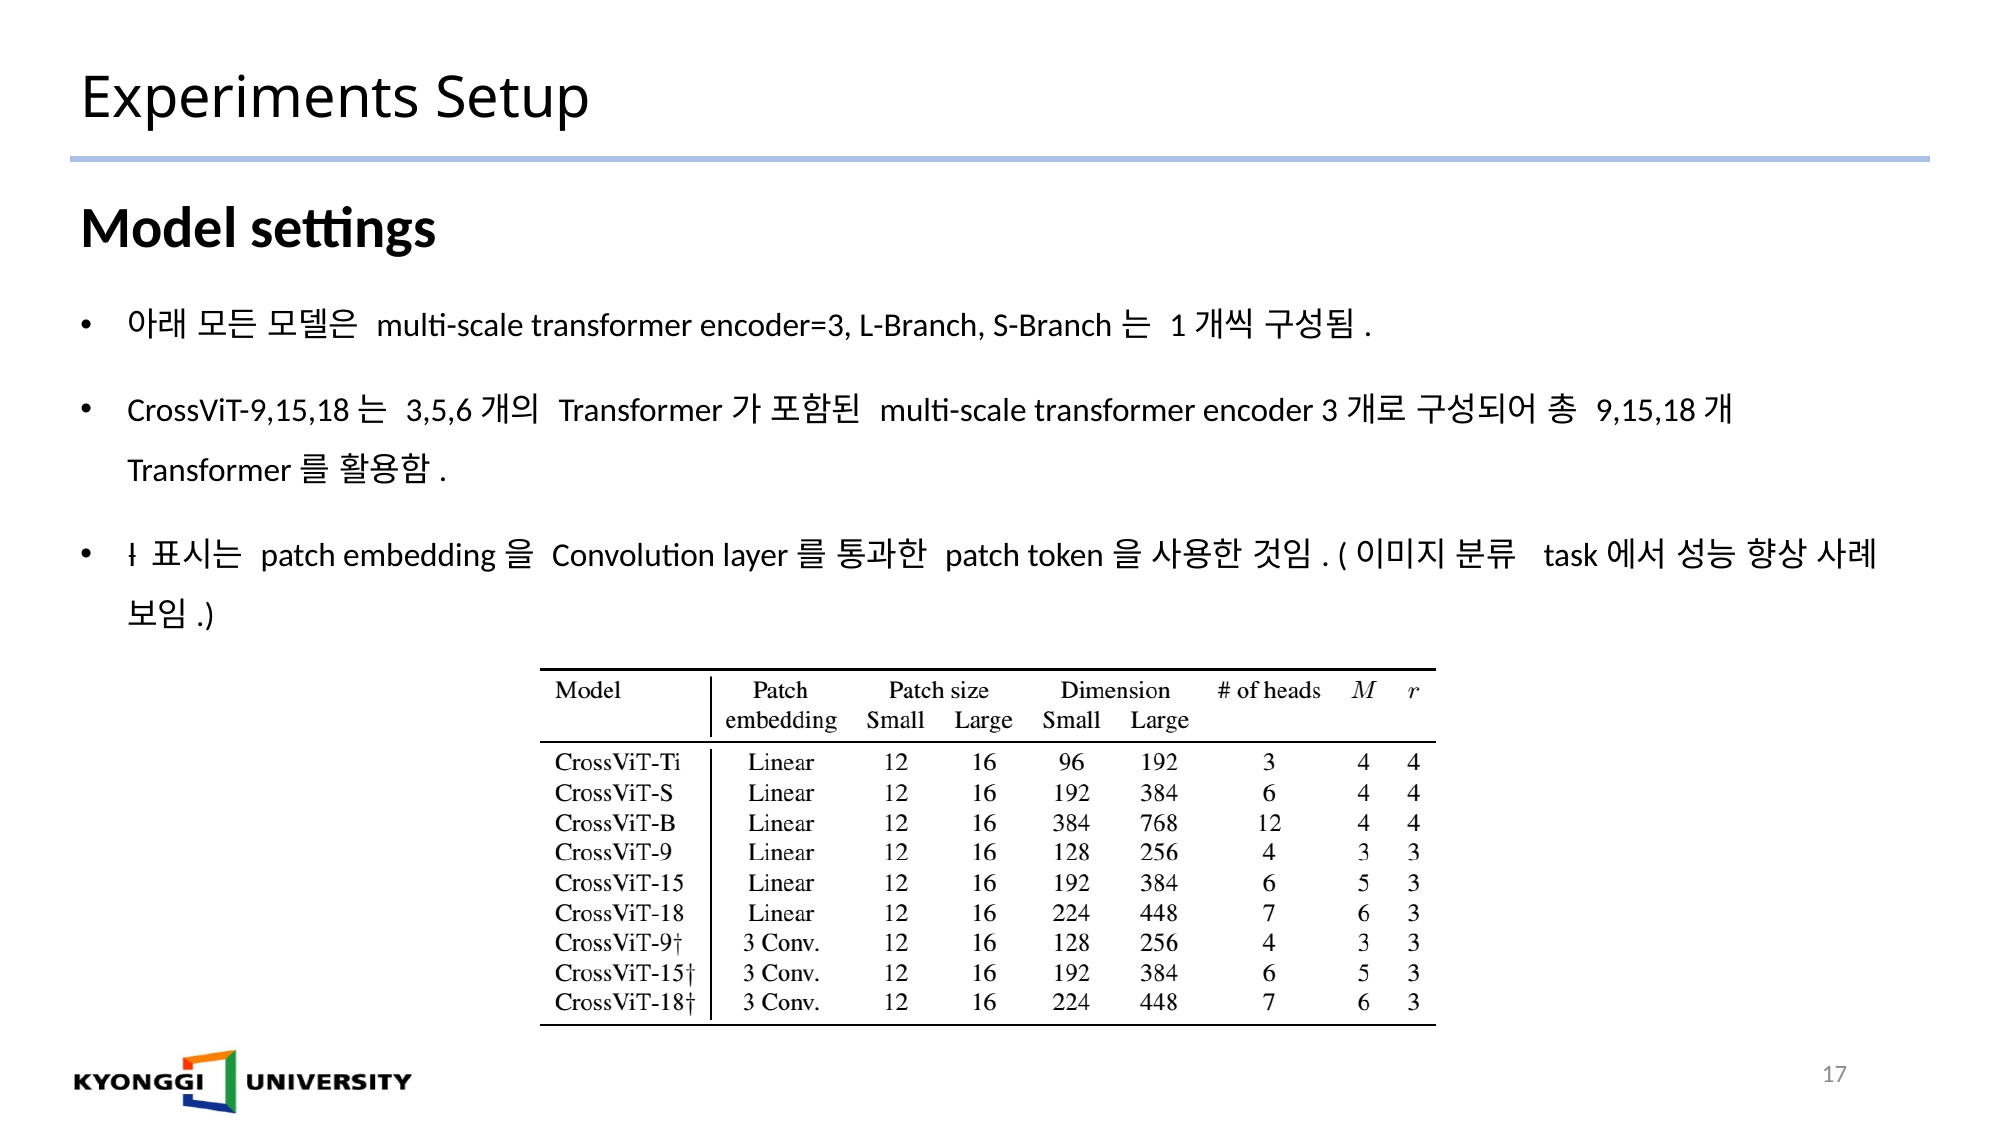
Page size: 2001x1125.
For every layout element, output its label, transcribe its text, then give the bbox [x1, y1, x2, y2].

slide_number 17 [1412, 1042, 1863, 1103]
picture [69, 1044, 418, 1124]
picture [520, 640, 1456, 1043]
title Experiments Setup [65, 59, 1500, 138]
text_box Model settings 아래 모든 모델은 multi-scale transformer encoder=3, L-Branch, S-Branch는 1개씩 구성됨. CrossViT-9,15,18는 3,5,6개의 Transformer가 포함된 multi-scale transformer encoder 3개로 구성되어 총 9,15,18개 Transformer를 활용함. ƚ 표시는 patch embedding을 Convolution layer를 통과한 patch token을 사용한 것임. (이미지 분류 task에서 성능 향상 사례 보임.) [65, 146, 1911, 895]
